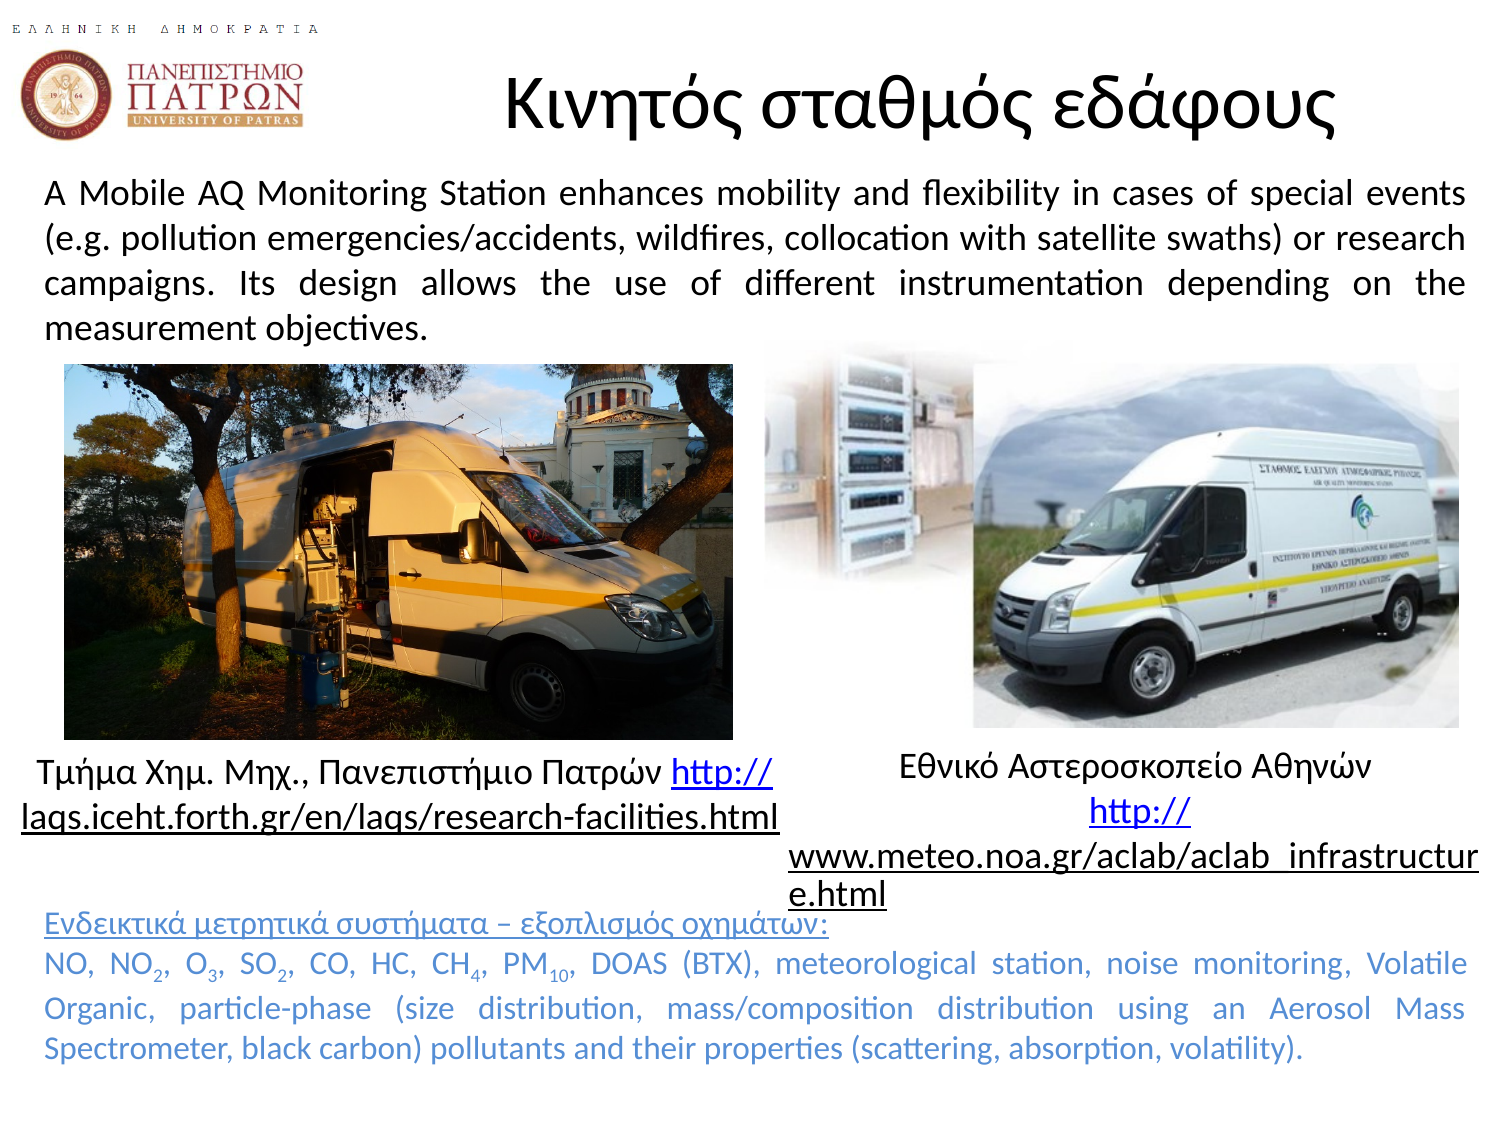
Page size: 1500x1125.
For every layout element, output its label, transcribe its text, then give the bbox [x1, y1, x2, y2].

text_box Εθνικό Αστεροσκοπείο Αθηνών http://www.meteo.noa.gr/aclab/aclab_infrastructure.html [773, 733, 1500, 929]
picture [64, 363, 733, 740]
title Κινητός σταθμός εδάφους [342, 42, 1500, 152]
text_box Α Mobile AQ Monitoring Station enhances mobility and flexibility in cases of special events (e.g. pollution emergencies/accidents, wildfires, collocation with satellite swaths) or research campaigns. Its design allows the use of different instrumentation depending on the measurement objectives. [29, 160, 1483, 446]
text_box Τμήμα Χημ. Μηχ., Πανεπιστήμιο Πατρών http://laqs.iceht.forth.gr/en/laqs/research-facilities.html [0, 739, 773, 845]
picture [764, 340, 1459, 729]
picture [5, 14, 325, 149]
text_box Ενδεικτικά μετρητικά συστήματα – εξοπλισμός οχημάτων: NO, ΝΟ2, O3, SO2, CO, HC, CH4, PM10, DOAS (BTX), meteorological station, noise monitoring, Volatile Organic, particle-phase (size distribution, mass/composition distribution using an Aerosol Mass Spectrometer, black carbon) pollutants and their properties (scattering, absorption, volatility). [29, 893, 1483, 1074]
